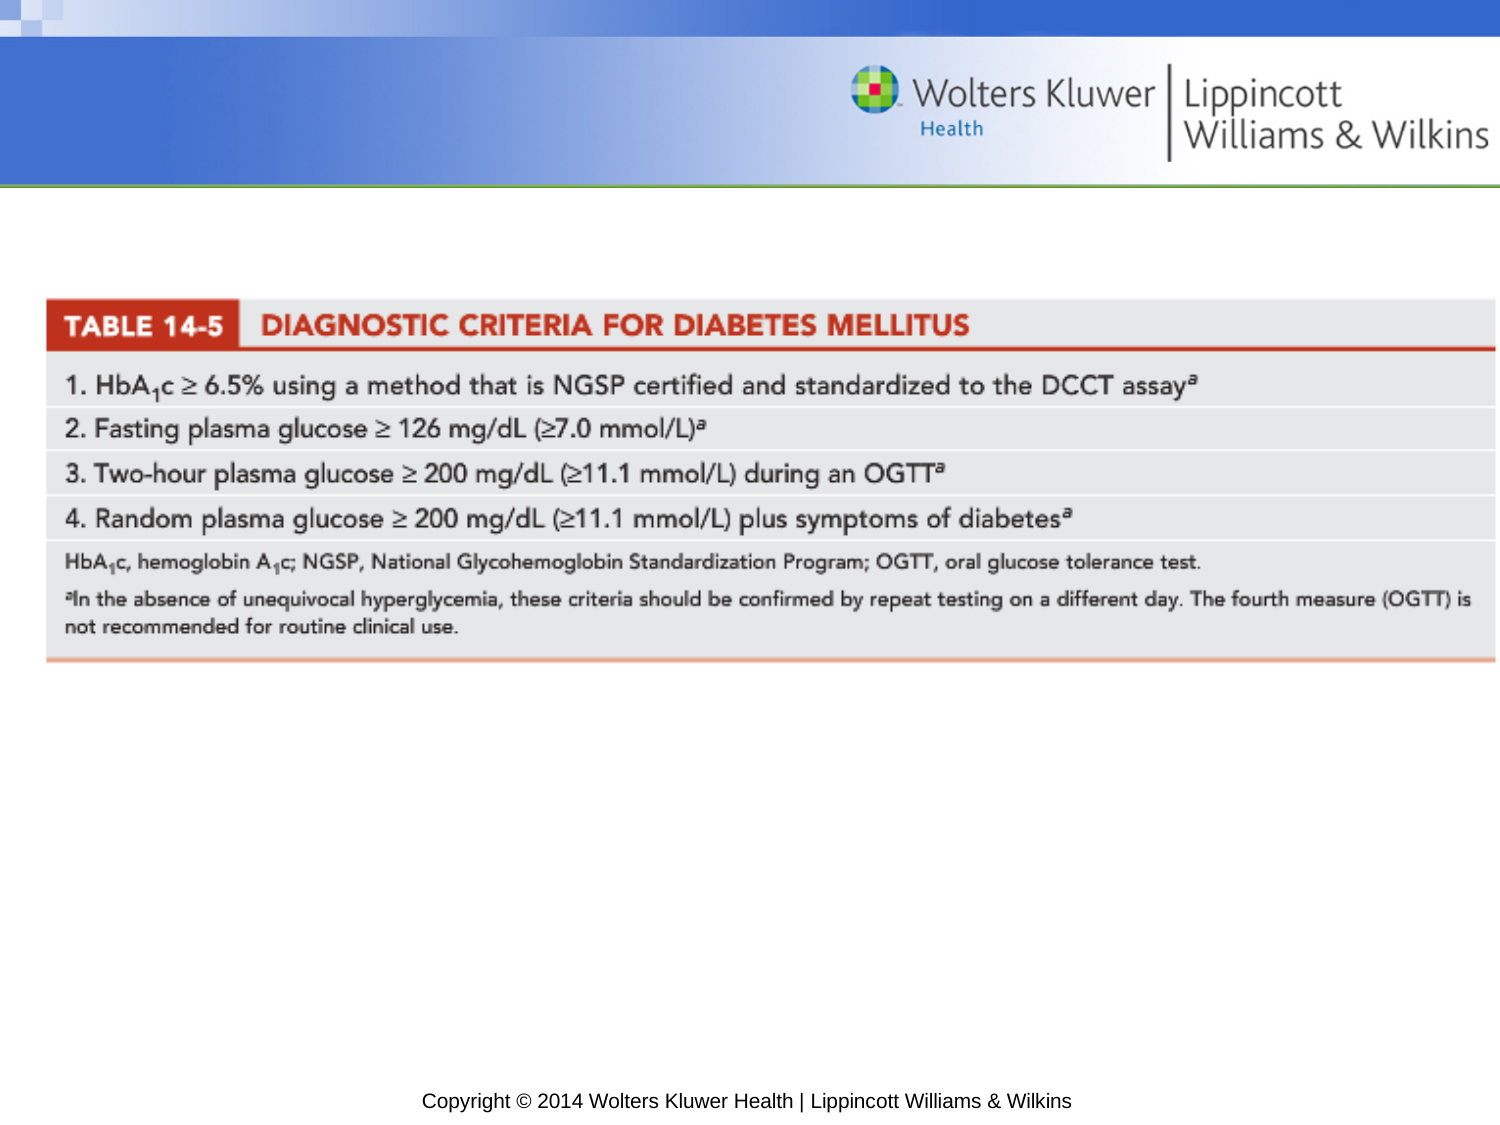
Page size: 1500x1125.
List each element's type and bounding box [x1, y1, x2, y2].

picture [41, 287, 1500, 676]
picture [0, 0, 1500, 188]
